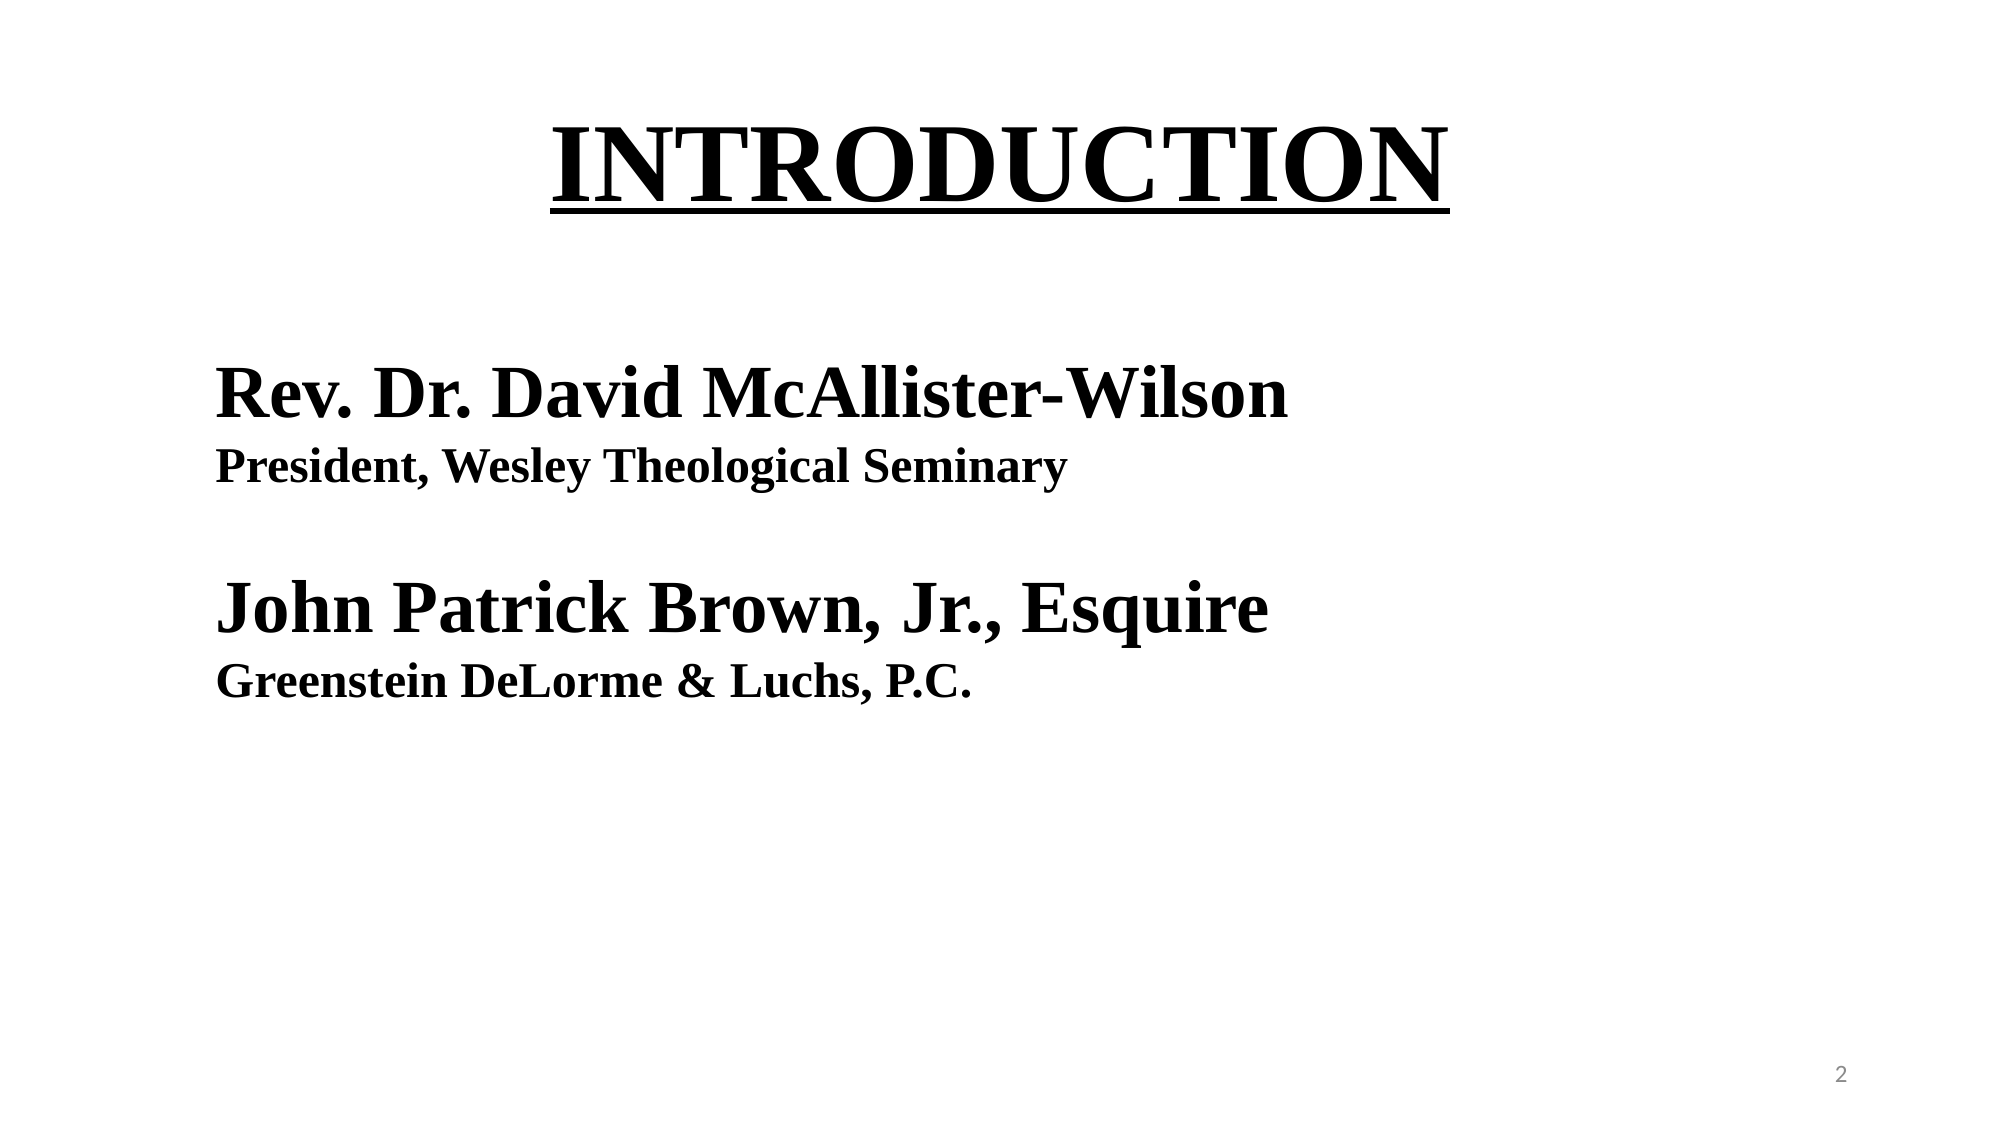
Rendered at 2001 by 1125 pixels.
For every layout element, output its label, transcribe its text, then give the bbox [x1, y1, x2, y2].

slide_number 2 [1412, 1042, 1863, 1103]
list Rev. Dr. David McAllister-Wilson President, Wesley Theological Seminary John Patrick Brown, Jr., Esquire Greenstein DeLorme & Luchs, P.C. [200, 312, 1863, 1043]
title introduction [137, 63, 1863, 268]
